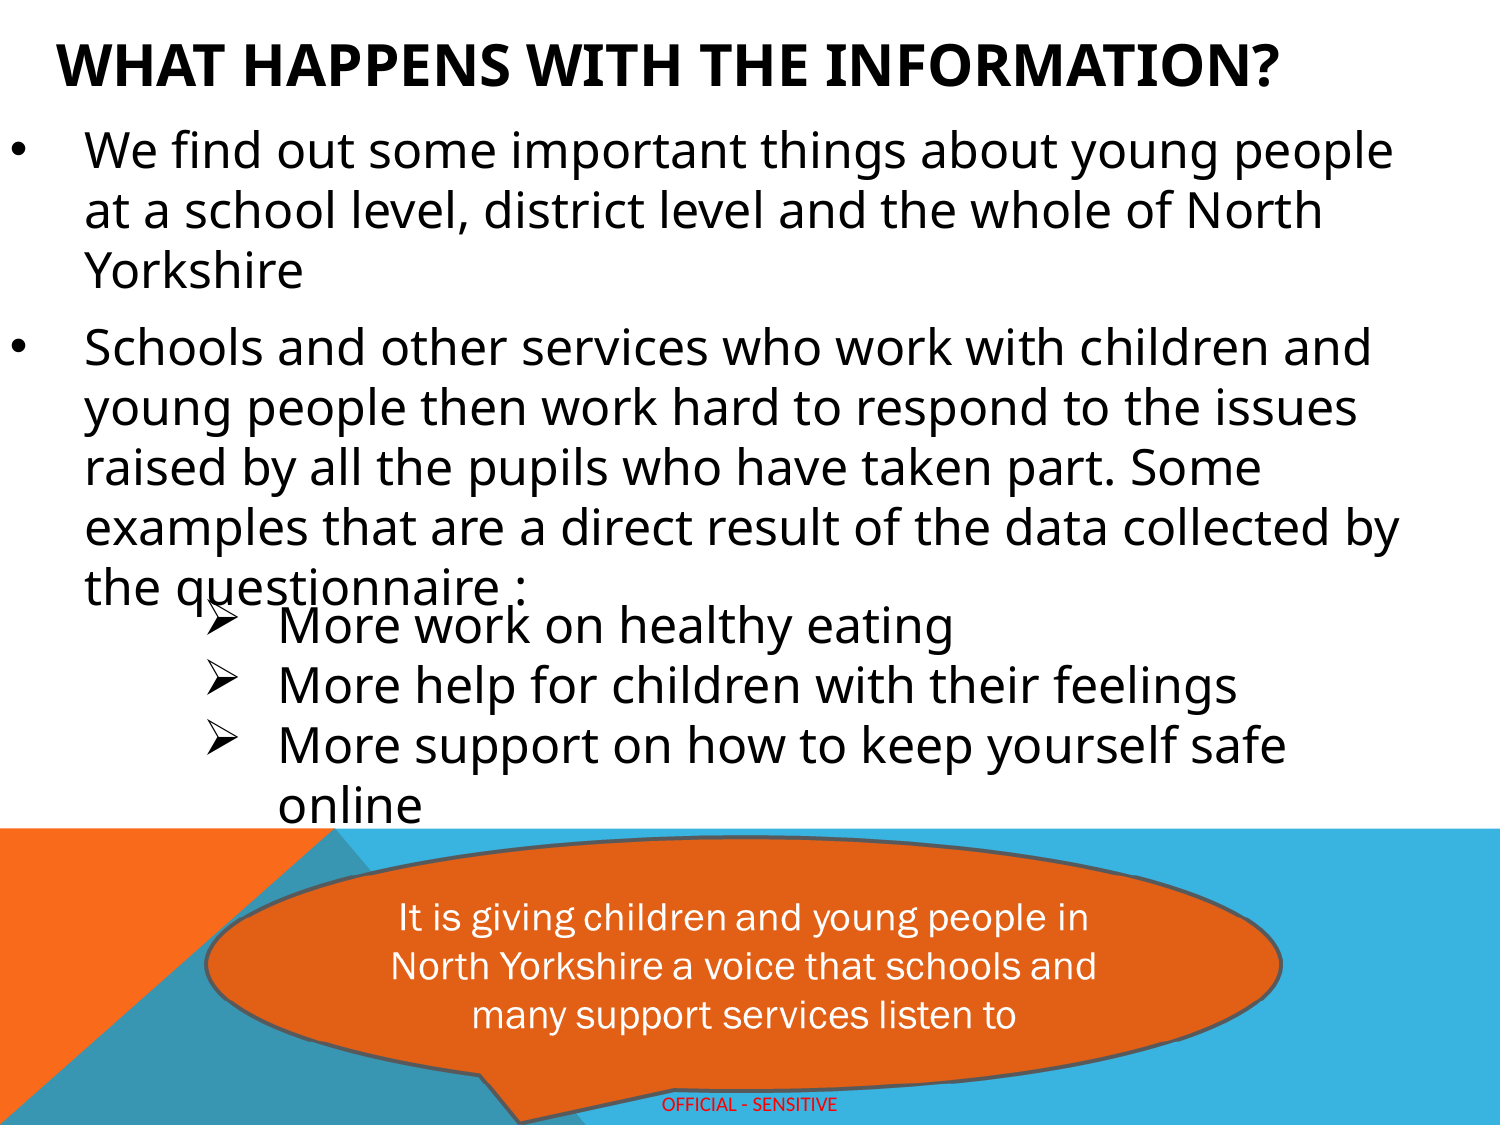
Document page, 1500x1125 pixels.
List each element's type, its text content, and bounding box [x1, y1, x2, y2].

picture [203, 833, 1285, 1125]
text_box More work on healthy eating More help for children with their feelings More support on how to keep yourself safe online [64, 586, 1424, 841]
title What happens with the information? [41, 23, 1447, 173]
list We find out some important things about young people at a school level, district level and the whole of North Yorkshire Schools and other services who work with children and young people then work hard to respond to the issues raised by all the pupils who have taken part. Some examples that are a direct result of the data collected by the questionnaire : [0, 111, 1436, 307]
